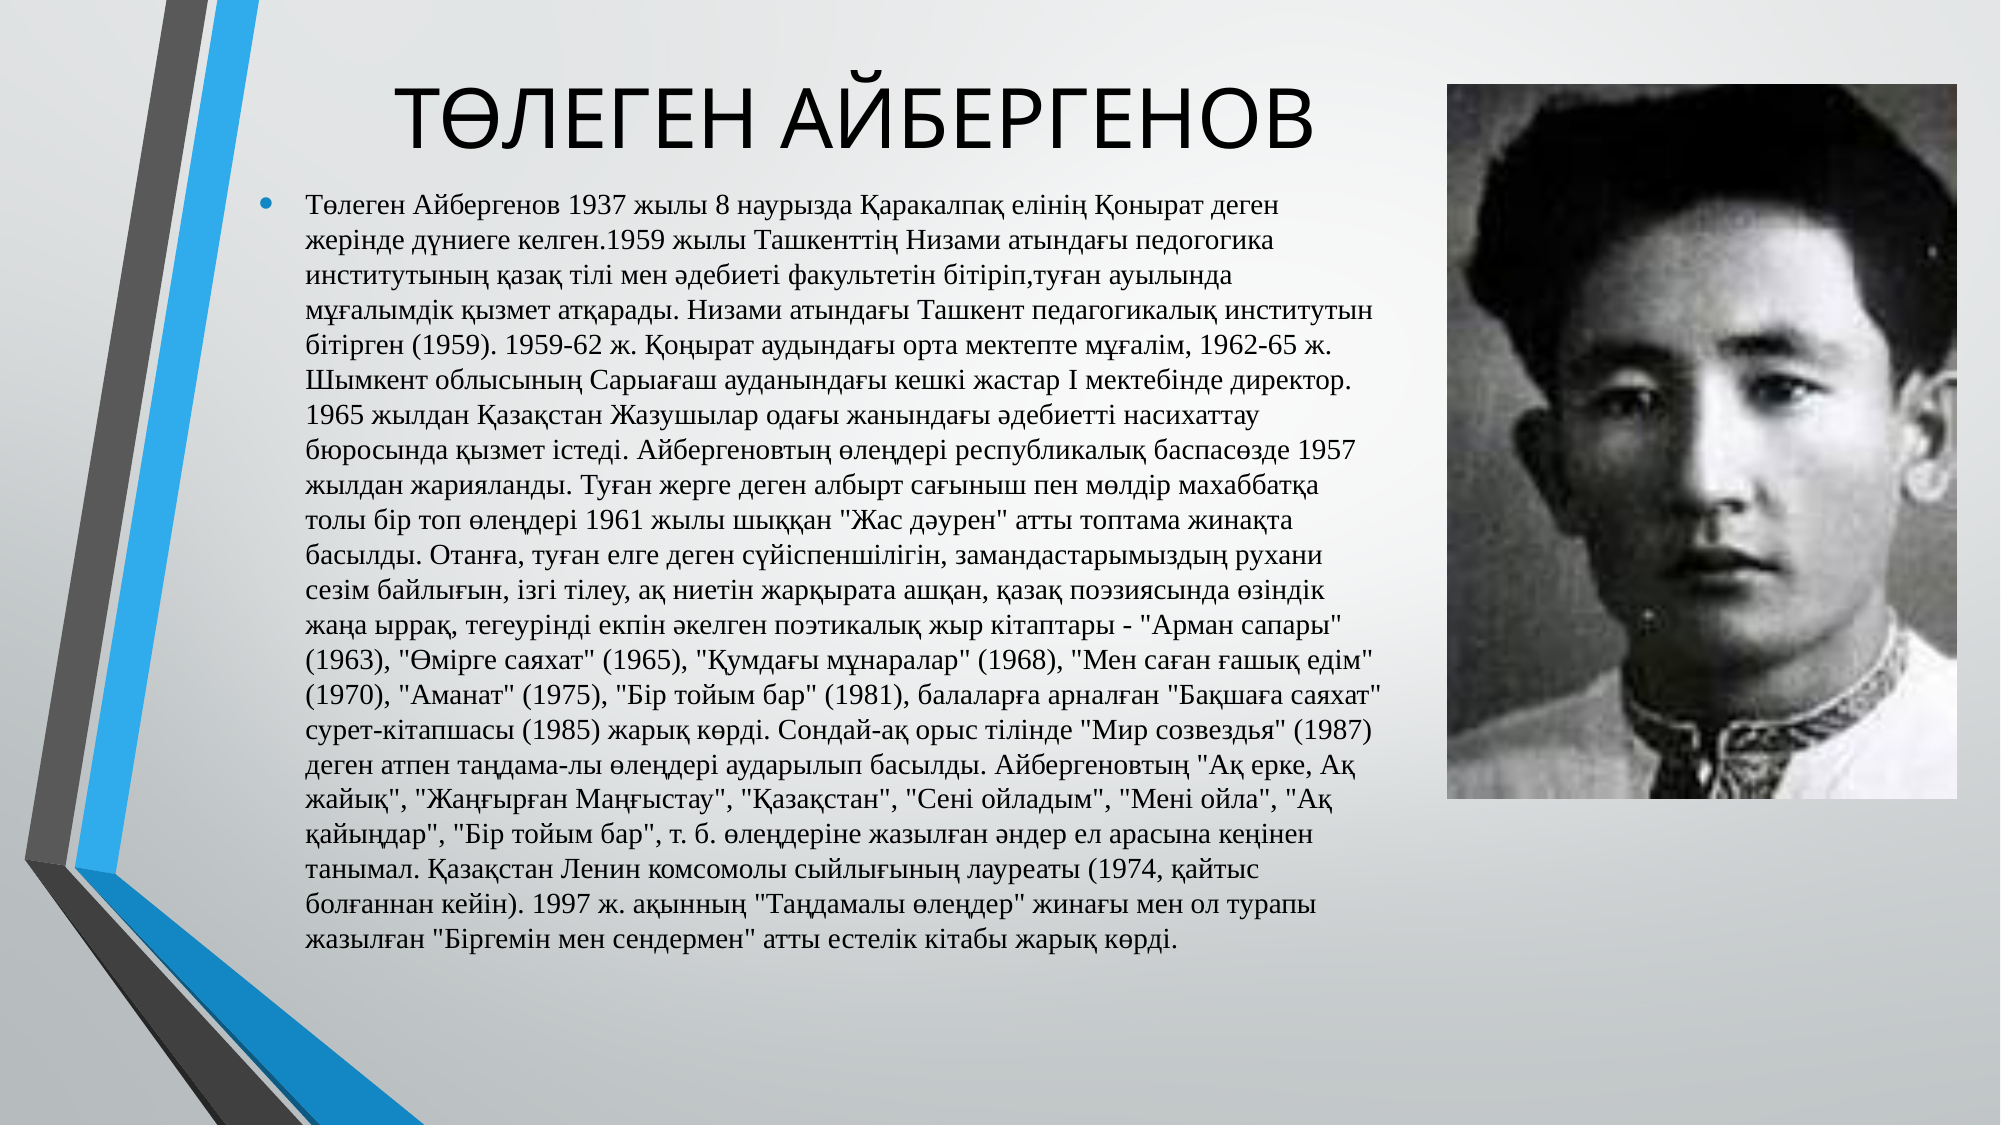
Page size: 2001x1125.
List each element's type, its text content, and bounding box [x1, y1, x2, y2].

list Төлеген Айбергенов 1937 жылы 8 наурызда Қаракалпақ елінің Қонырат деген жерінде дүниеге келген.1959 жылы Ташкенттің Низами атындағы педогогика институтының қазақ тілі мен әдебиеті факультетін бітіріп,туған ауылында мұғалымдік қызмет атқарады. Низами атындағы Ташкент педагогикалық институтын бітірген (1959). 1959-62 ж. Қоңырат аудындағы орта мектепте мұғалім, 1962-65 ж. Шымкент облысының Сарыағаш ауданындағы кешкі жастар I мектебінде директор. 1965 жылдан Қазақстан Жазушылар одағы жанындағы әдебиетті насихаттау бюросында қызмет істеді. Айбергеновтың өлеңдері республикалық баспасөзде 1957 жылдан жарияланды. Туған жерге деген албырт сағыныш пен мөлдір махаббатқа толы бір топ өлеңдері 1961 жылы шыққан "Жас дәурен" атты топтама жинақта басылды. Отанға, туған елге деген сүйіспеншілігін, замандастарымыздың рухани сезім байлығын, ізгі тілеу, ақ ниетін жарқырата ашқан, қазақ поэзиясында өзіндік жаңа ыррақ, тегеурінді екпін әкелген поэтикалық жыр кітаптары - "Арман сапары" (1963), "Өмірге саяхат" (1965), "Қумдағы мұнаралар" (1968), "Мен саған ғашық едім" (1970), "Аманат" (1975), "Бір тойым бар" (1981), балаларға арналған "Бақшаға саяхат" сурет-кітапшасы (1985) жарық көрді. Сондай-ақ орыс тілінде "Мир созвездья" (1987) деген атпен таңдама-лы өлеңдері аударылып басылды. Айбергеновтың "Ақ ерке, Ақ жайық", "Жаңғырған Маңғыстау", "Қазақстан", "Сені ойладым", "Мені ойла", "Ақ қайыңдар", "Бір тойым бар", т. б. өлеңдеріне жазылған әндер ел арасына кеңінен танымал. Қазақстан Ленин комсомолы сыйлығының лауреаты (1974, қайтыс болғаннан кейін). 1997 ж. ақынның "Таңдамалы өлеңдер" жинағы мен ол турапы жазылған "Біргемін мен сендермен" атты естелік кітабы жарық көрді. [243, 32, 1401, 1109]
picture [1447, 83, 1957, 800]
title ТӨЛЕГЕН АЙБЕРГЕНОВ [243, 0, 1468, 230]
